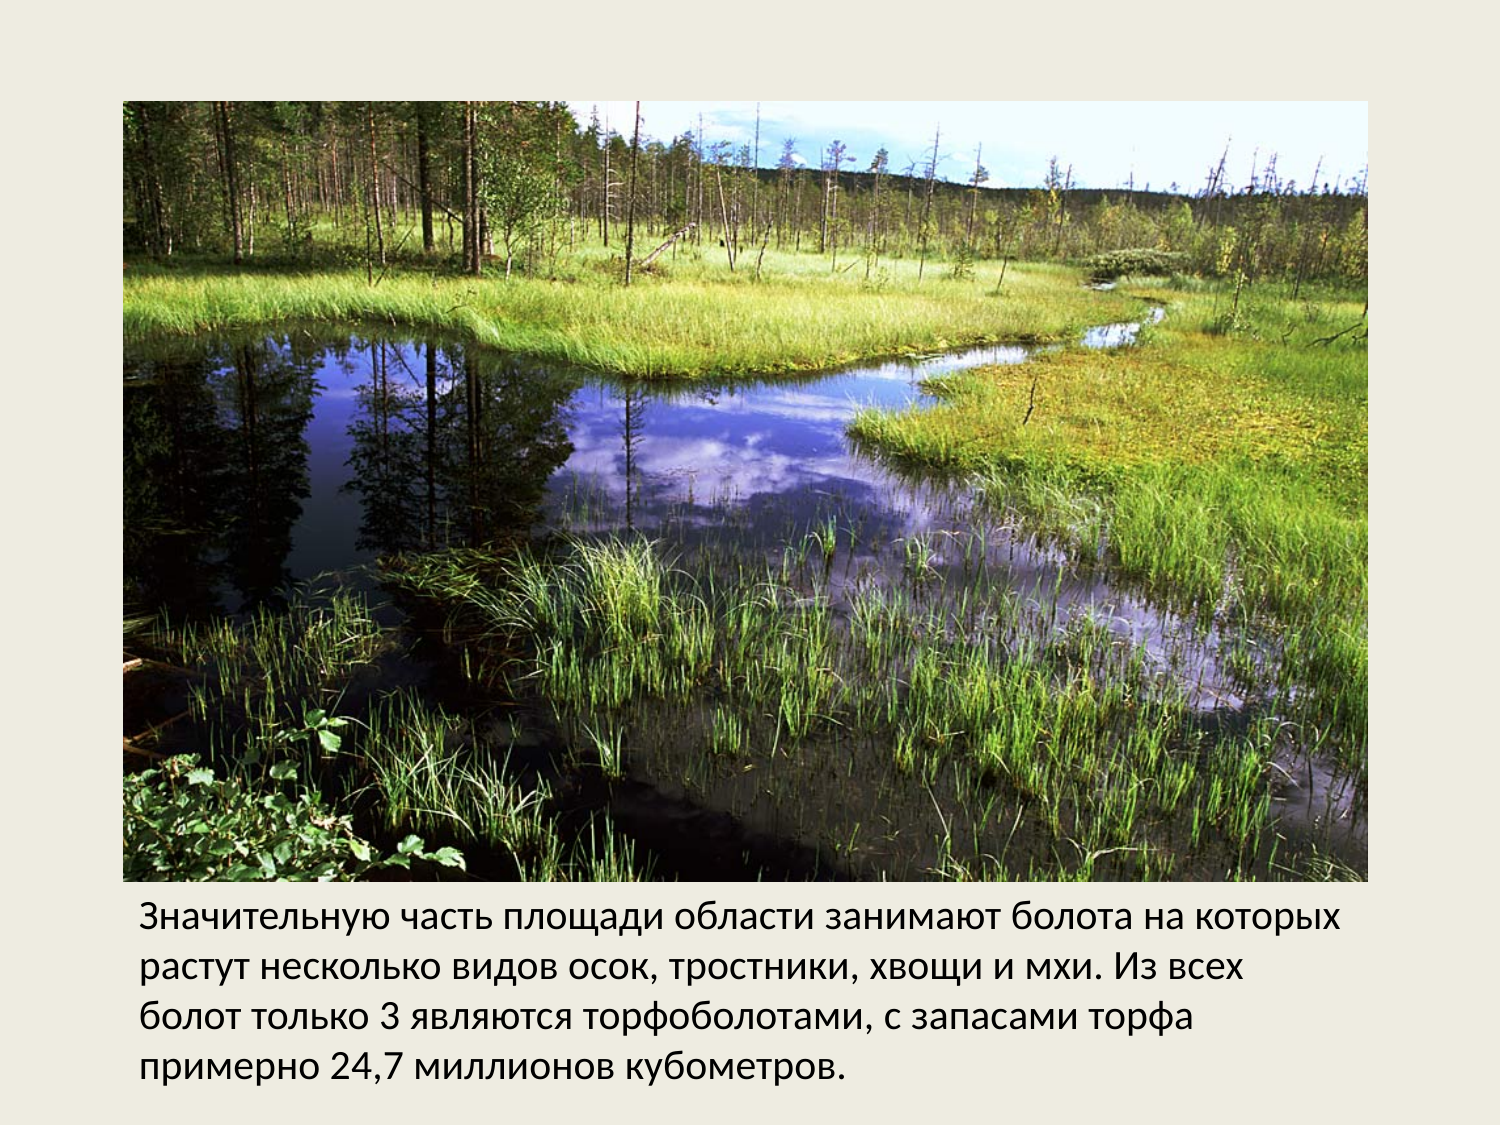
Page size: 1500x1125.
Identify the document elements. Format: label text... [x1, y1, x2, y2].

list Значительную часть площади области занимают болота на которых растут несколько видов осок, тростники, хвощи и мхи. Из всех болот только 3 являются торфоболотами, с запасами торфа примерно 24,7 миллионов кубометров. [123, 889, 1368, 1013]
picture [123, 100, 1368, 882]
